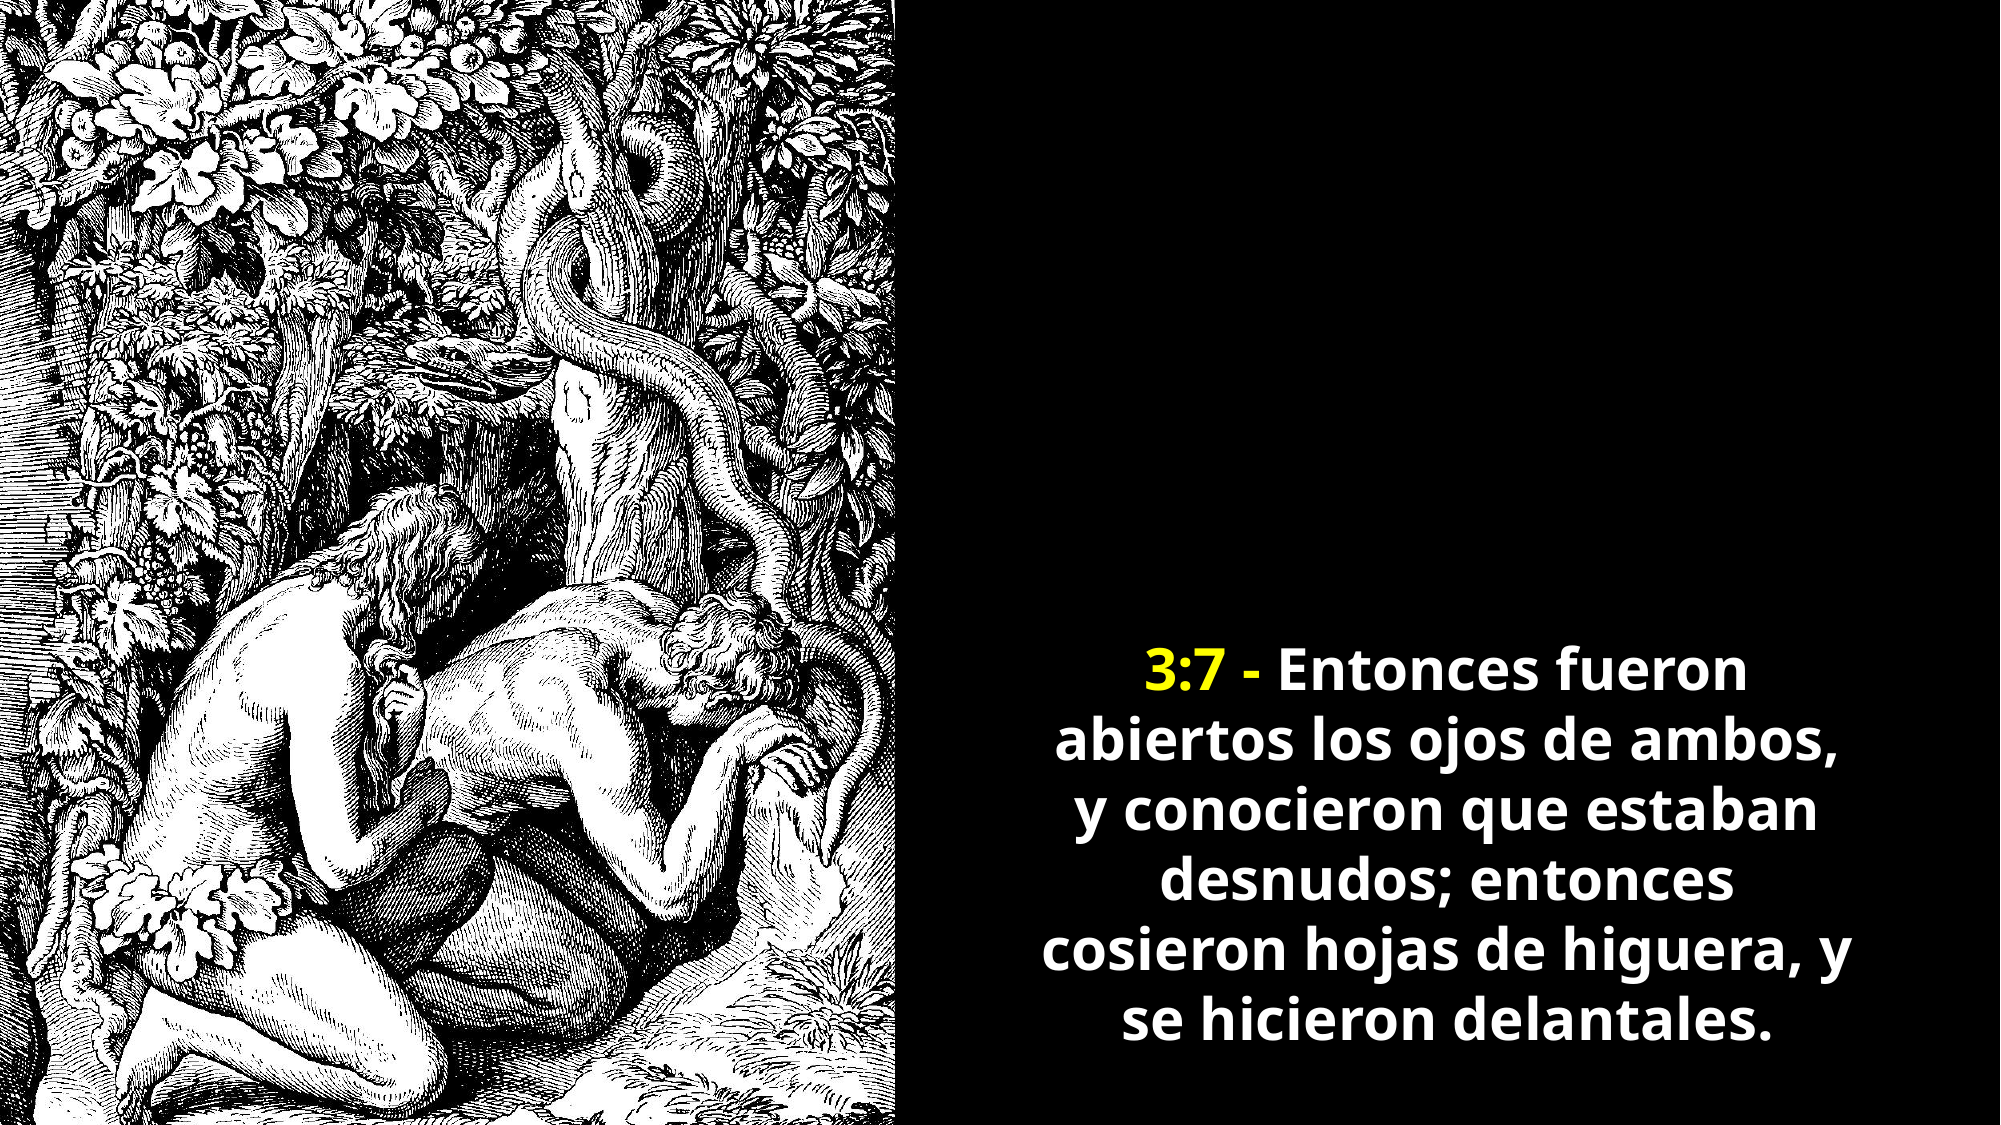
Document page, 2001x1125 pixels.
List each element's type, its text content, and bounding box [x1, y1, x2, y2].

text_box 3:7 - Entonces fueron abiertos los ojos de ambos, y conocieron que estaban desnudos; entonces cosieron hojas de higuera, y se hicieron delantales. [1025, 624, 1870, 1060]
picture [0, 0, 895, 1125]
